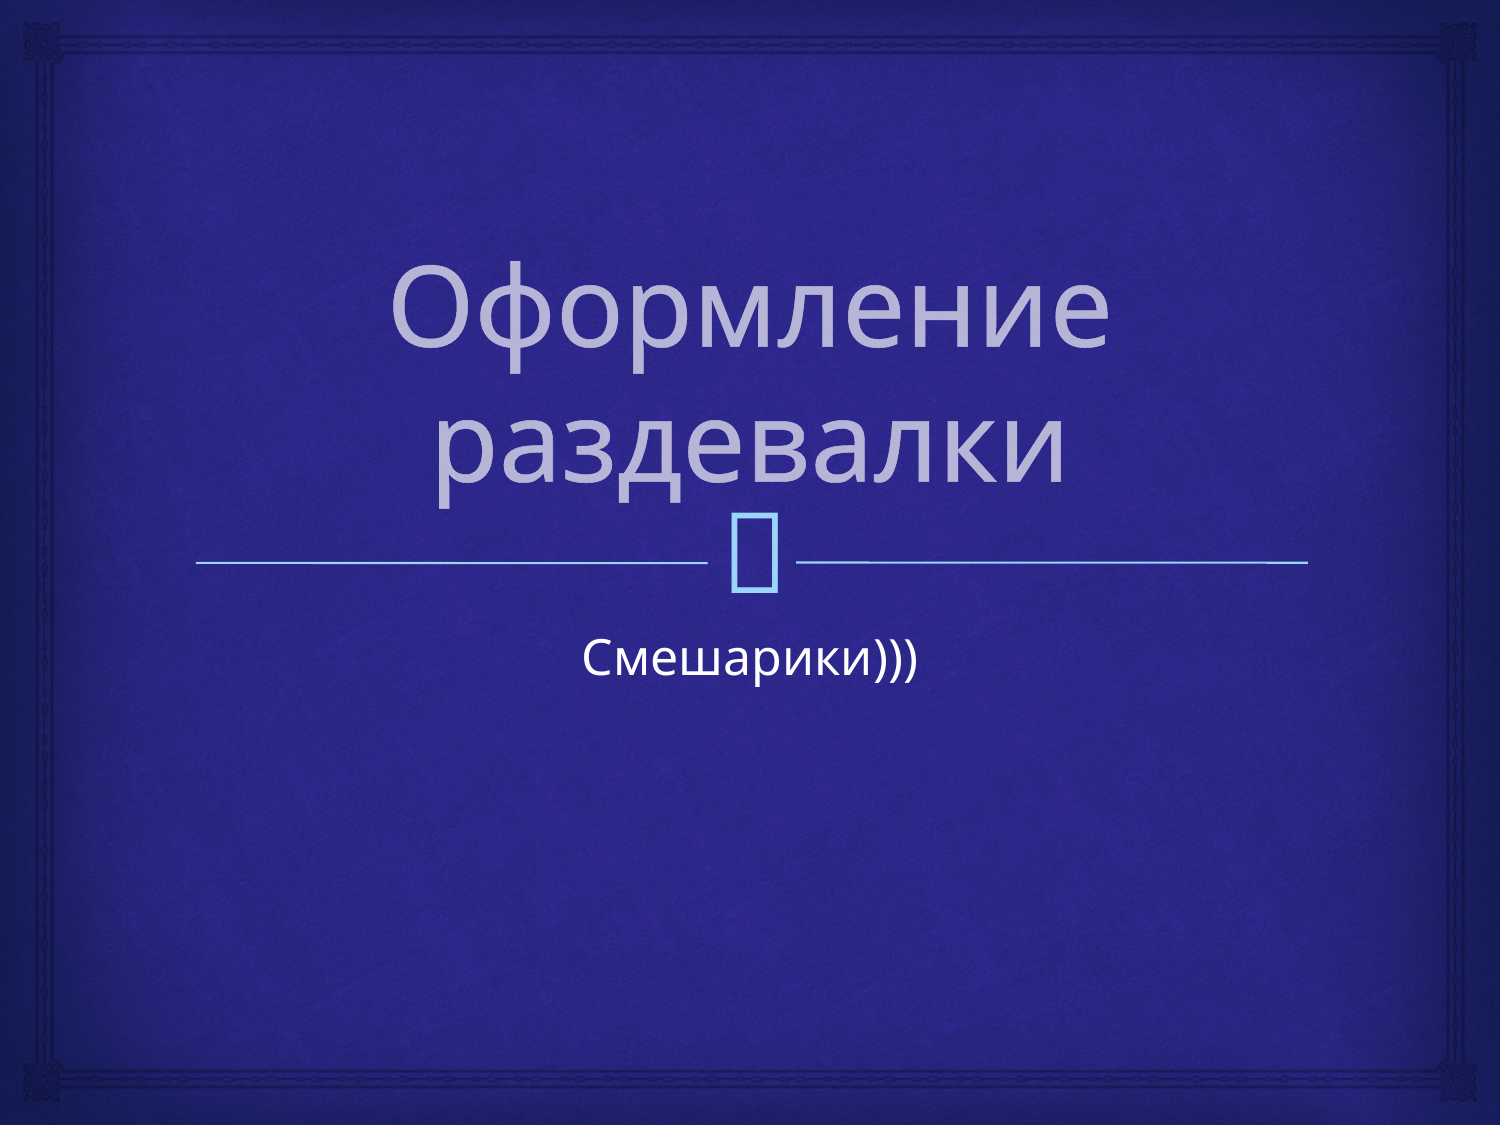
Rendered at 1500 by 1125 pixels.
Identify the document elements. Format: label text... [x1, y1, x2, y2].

title Оформление раздевалки [194, 227, 1306, 512]
subtitle Смешарики))) [225, 618, 1275, 906]
picture [0, 0, 1500, 1125]
